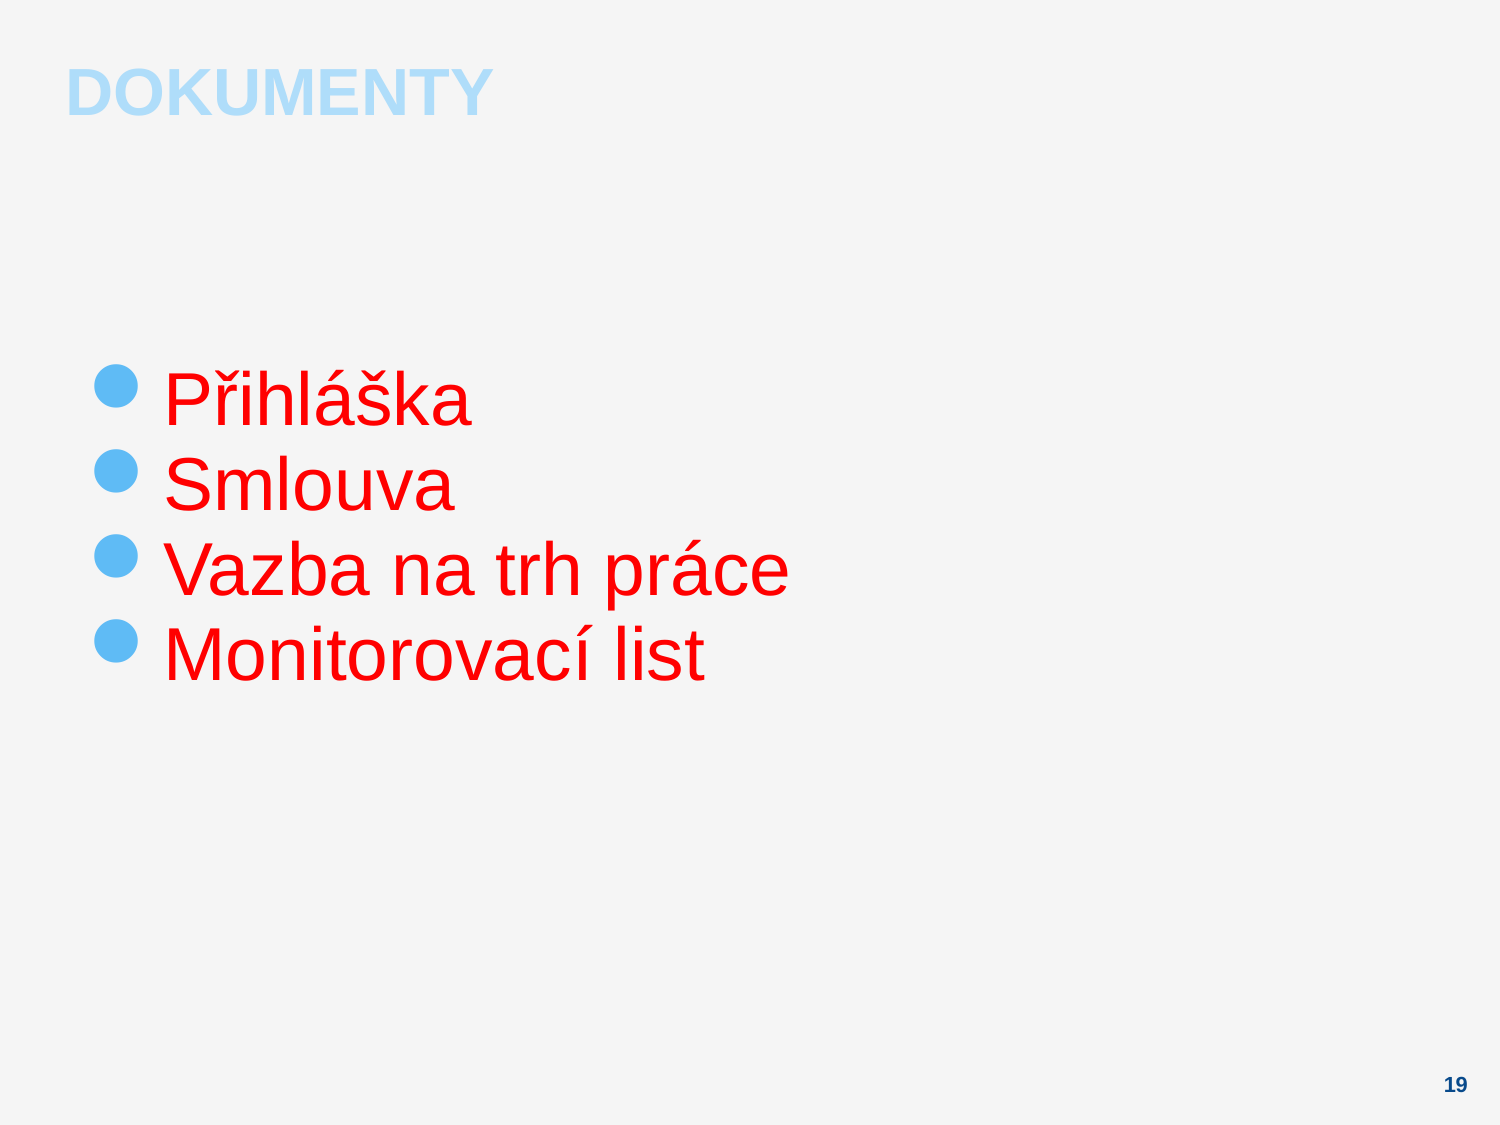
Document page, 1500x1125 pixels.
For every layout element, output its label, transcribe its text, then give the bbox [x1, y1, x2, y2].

title Dokumenty [59, 0, 1441, 178]
slide_number 19 [1417, 1068, 1495, 1099]
list Přihláška Smlouva Vazba na trh práce Monitorovací list [88, 295, 1412, 1004]
